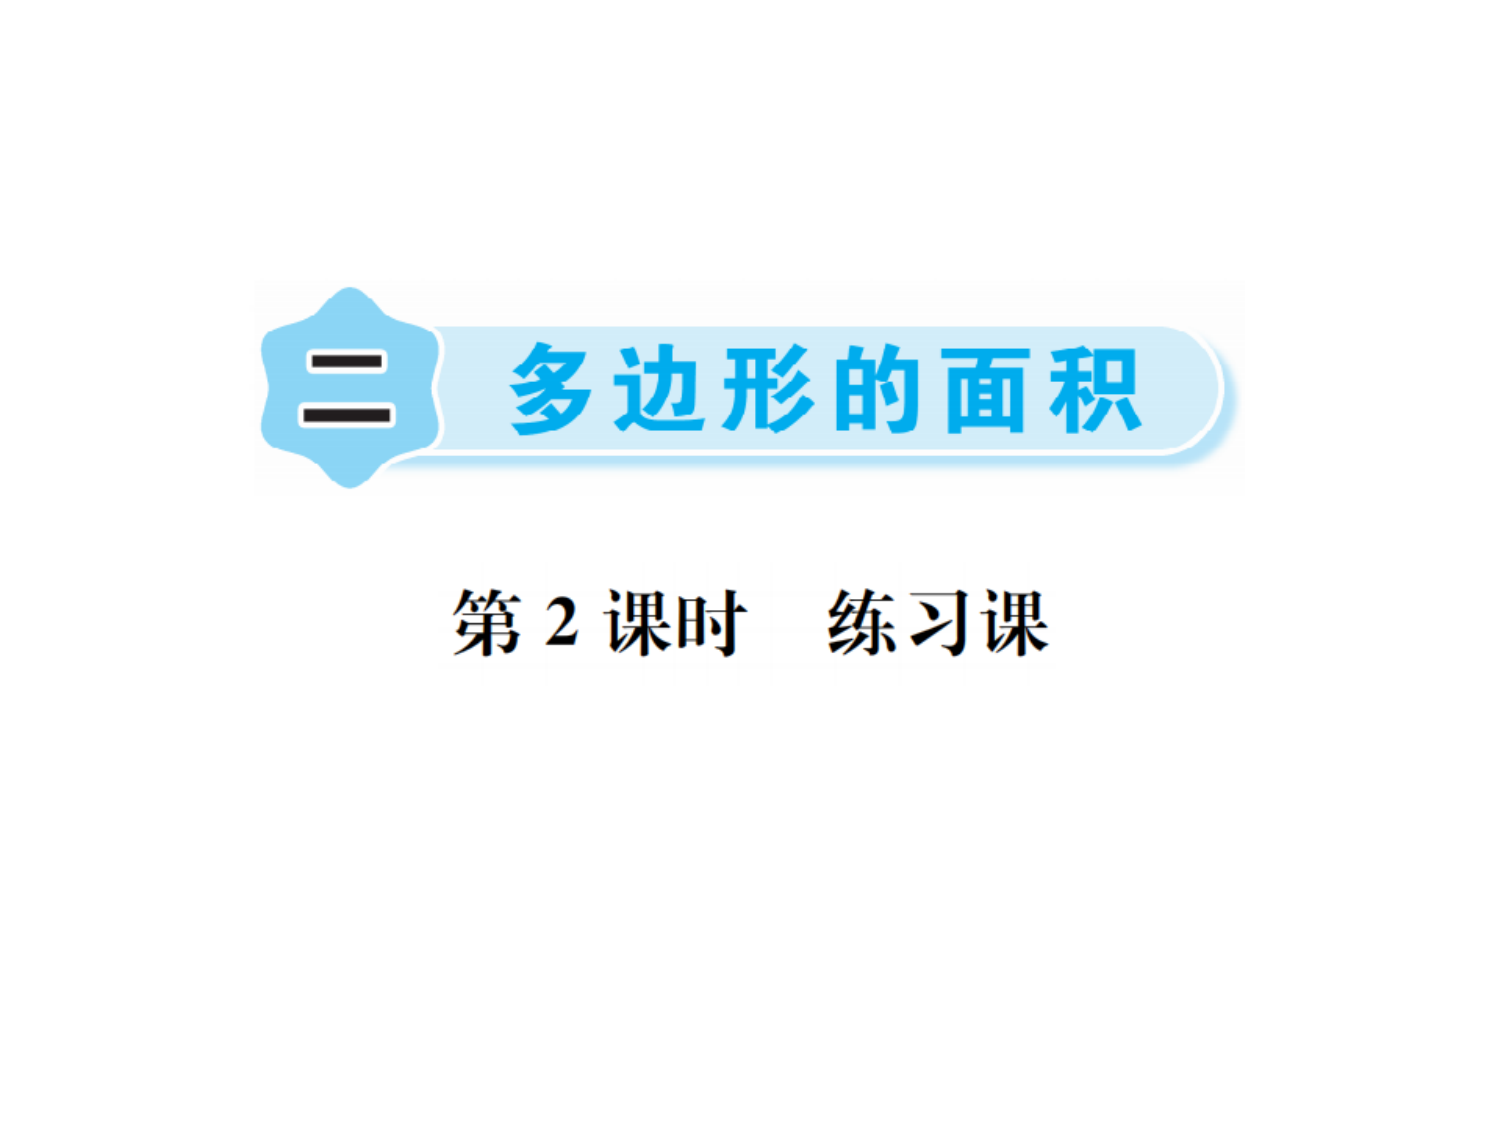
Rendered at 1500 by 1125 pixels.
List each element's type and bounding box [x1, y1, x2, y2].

picture [438, 562, 1056, 686]
picture [249, 278, 1245, 497]
